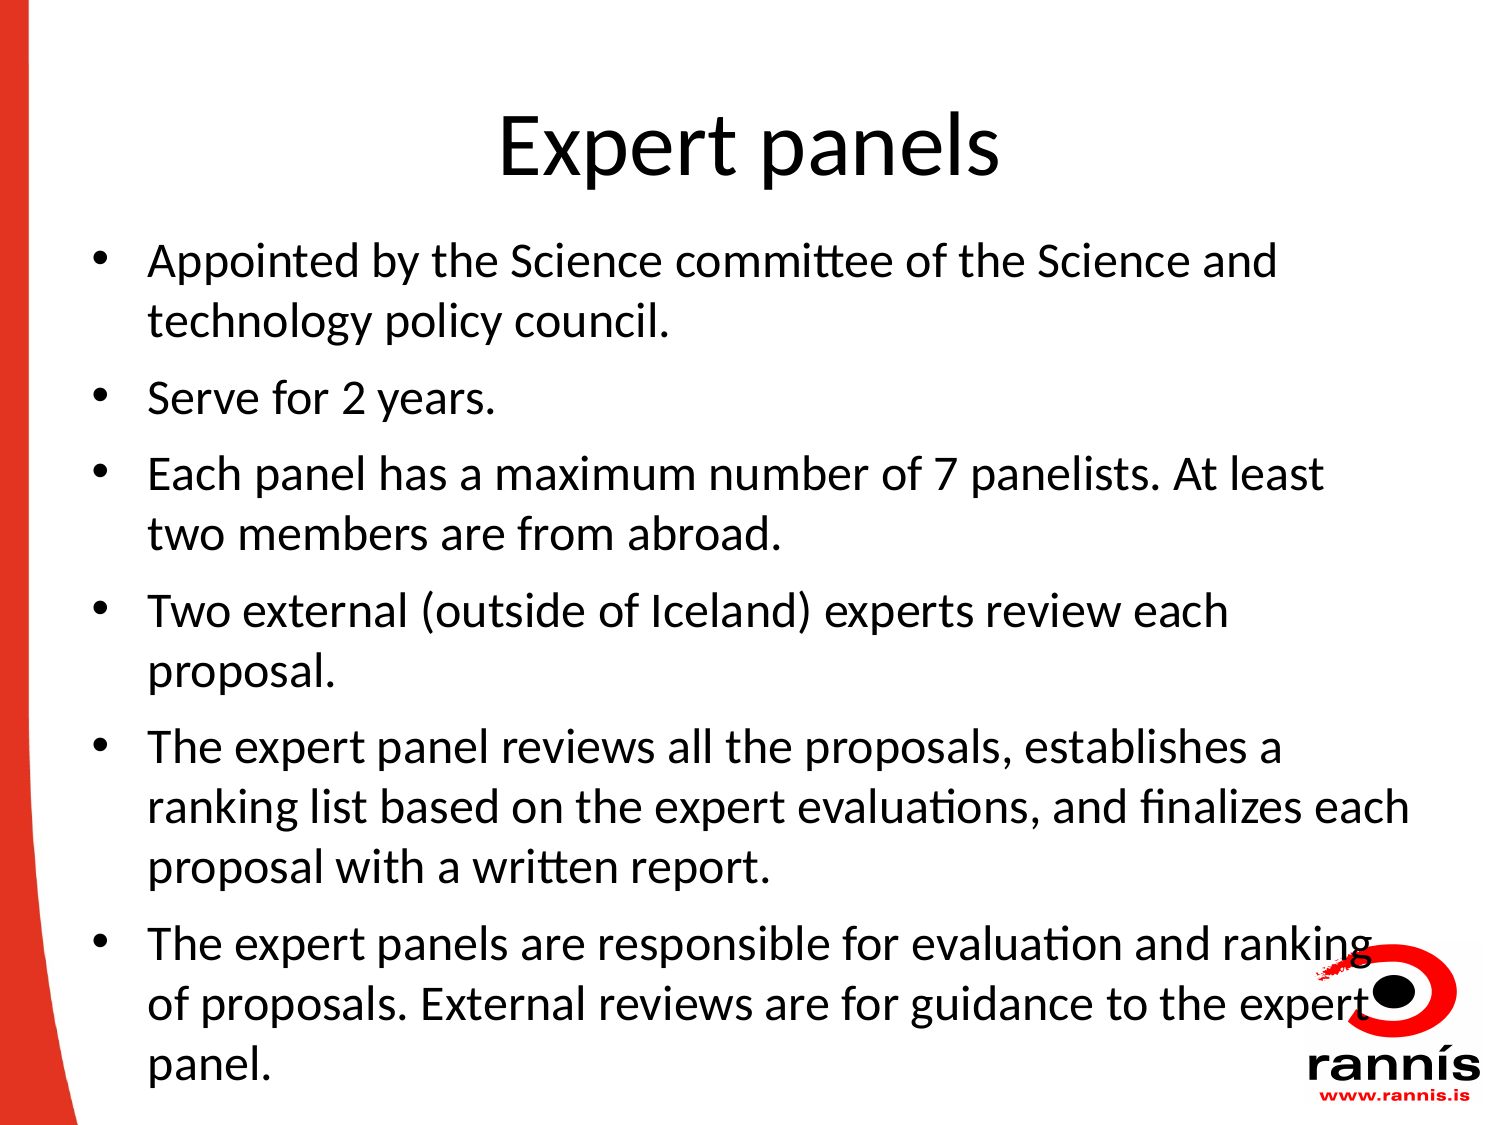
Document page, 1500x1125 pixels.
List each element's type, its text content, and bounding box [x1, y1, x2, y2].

picture [1305, 940, 1484, 1105]
picture [0, 0, 79, 1125]
list Appointed by the Science committee of the Science and technology policy council. Serve for 2 years. Each panel has a maximum number of 7 panelists. At least two members are from abroad. Two external (outside of Iceland) experts review each proposal. The expert panel reviews all the proposals, establishes a ranking list based on the expert evaluations, and finalizes each proposal with a written report. The expert panels are responsible for evaluation and ranking of proposals. External reviews are for guidance to the expert panel. [76, 219, 1427, 963]
title Expert panels [75, 45, 1425, 233]
